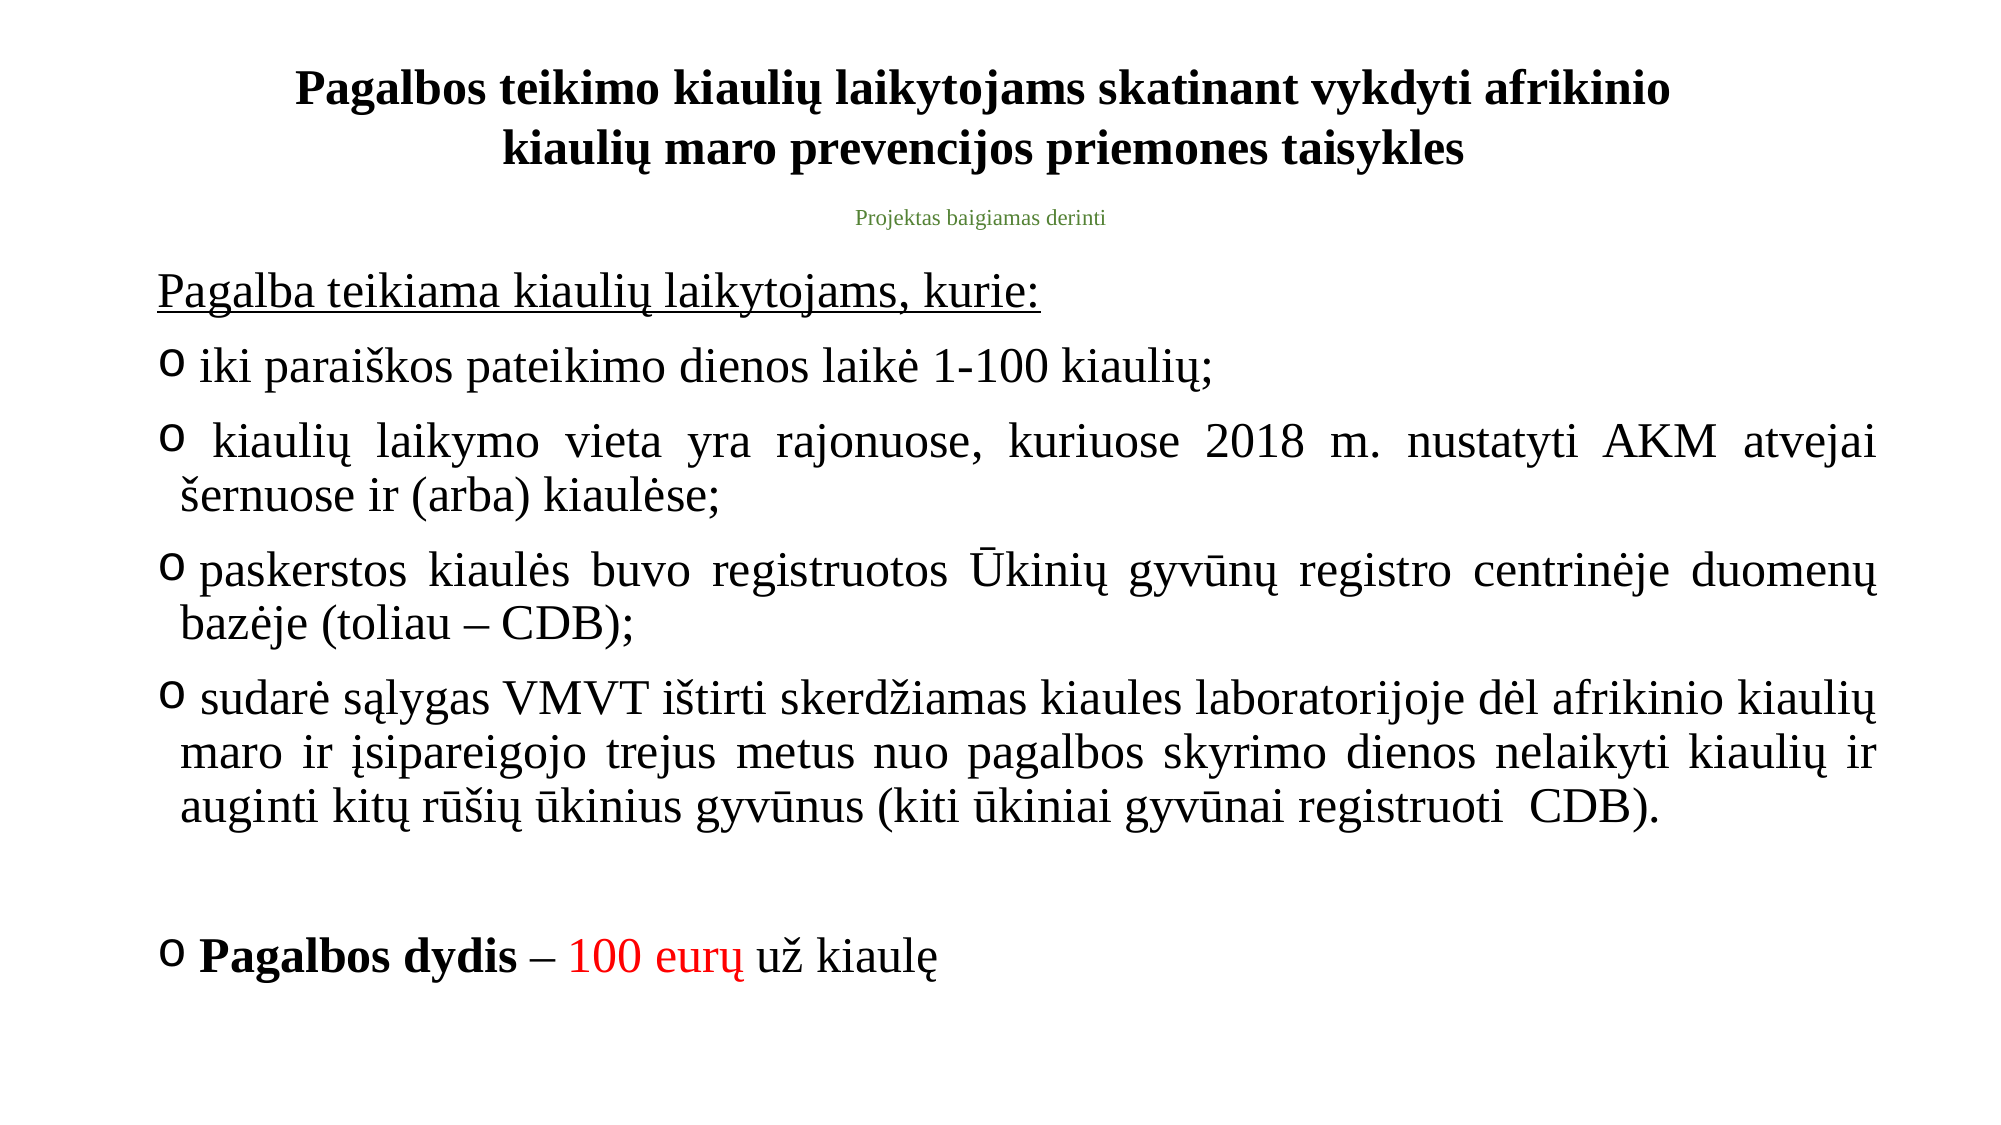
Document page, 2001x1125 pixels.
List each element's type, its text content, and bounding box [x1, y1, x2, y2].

text_box Pagalbos teikimo kiaulių laikytojams skatinant vykdyti afrikinio kiaulių maro prevencijos priemones taisykles Projektas baigiamas derinti [230, 47, 1737, 238]
list Pagalba teikiama kiaulių laikytojams, kurie: iki paraiškos pateikimo dienos laikė 1-100 kiaulių; kiaulių laikymo vieta yra rajonuose, kuriuose 2018 m. nustatyti AKM atvejai šernuose ir (arba) kiaulėse; paskerstos kiaulės buvo registruotos Ūkinių gyvūnų registro centrinėje duomenų bazėje (toliau – CDB); sudarė sąlygas VMVT ištirti skerdžiamas kiaules laboratorijoje dėl afrikinio kiaulių maro ir įsipareigojo trejus metus nuo pagalbos skyrimo dienos nelaikyti kiaulių ir auginti kitų rūšių ūkinius gyvūnus (kiti ūkiniai gyvūnai registruoti CDB). Pagalbos dydis – 100 eurų už kiaulę [142, 256, 1894, 1033]
